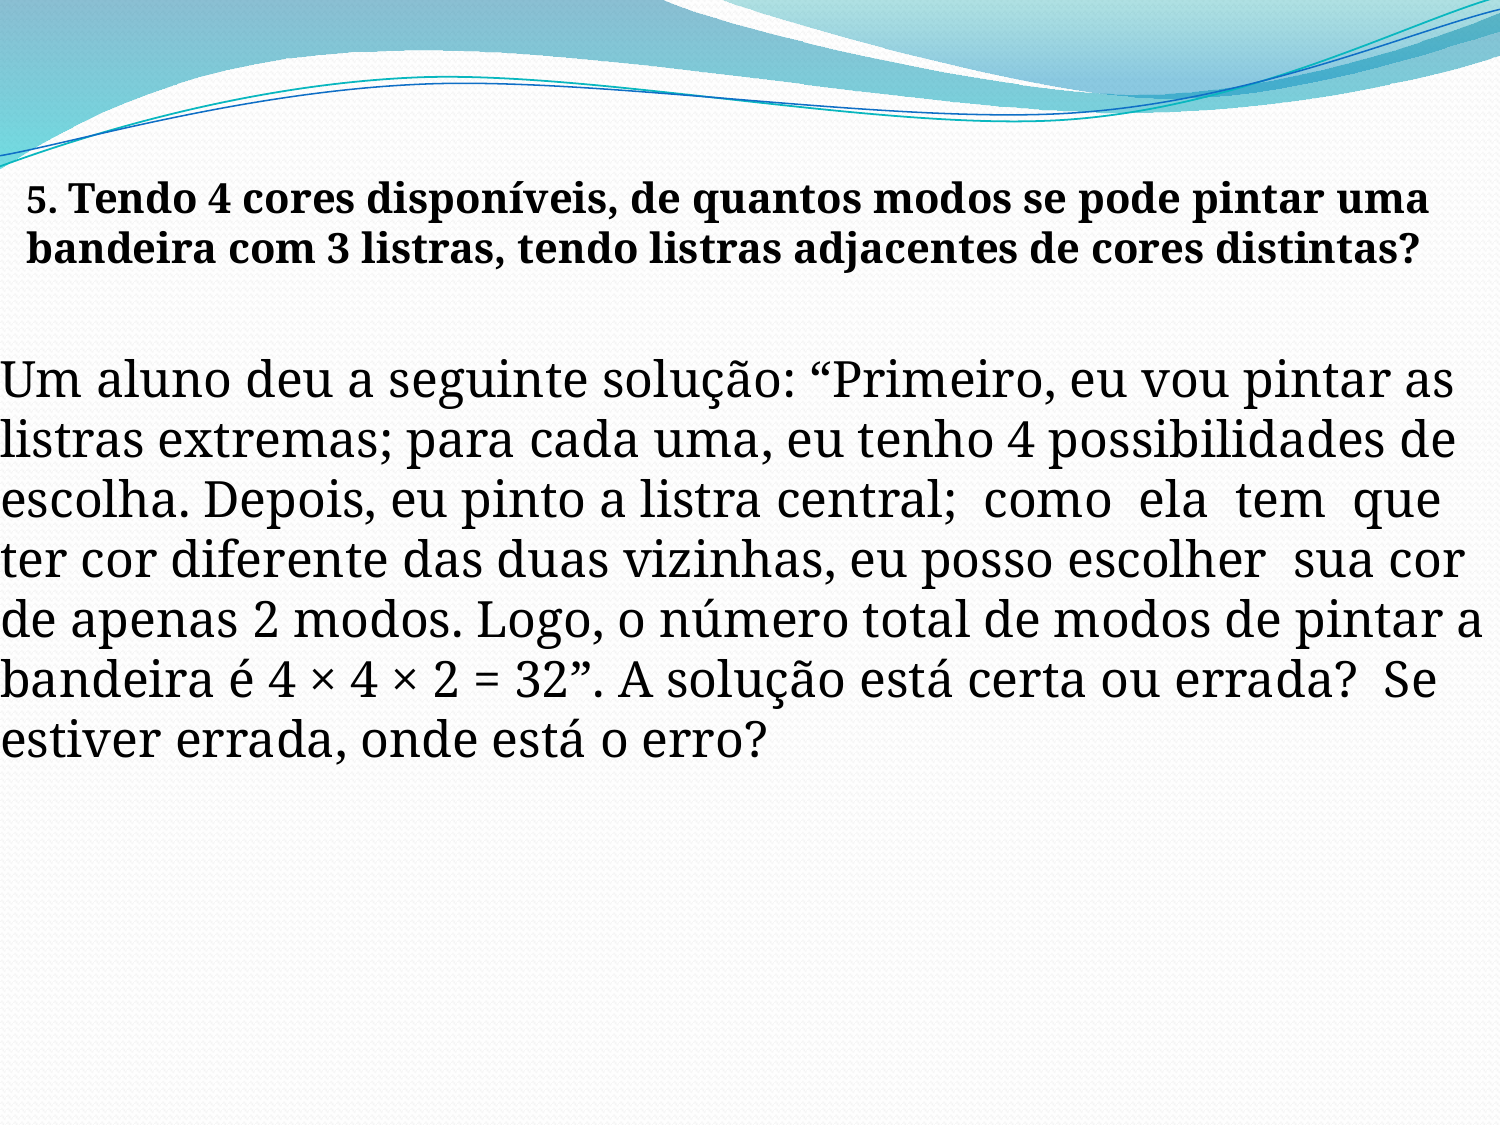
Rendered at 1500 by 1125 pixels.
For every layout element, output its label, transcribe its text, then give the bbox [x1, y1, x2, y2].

text_box 5. Tendo 4 cores disponíveis, de quantos modos se pode pintar uma bandeira com 3 listras, tendo listras adjacentes de cores distintas? [11, 163, 1445, 279]
text_box Um aluno deu a seguinte solução: “Primeiro, eu vou pintar as listras extremas; para cada uma, eu tenho 4 possibilidades de escolha. Depois, eu pinto a listra central; como ela tem que ter cor diferente das duas vizinhas, eu posso escolher sua cor de apenas 2 modos. Logo, o número total de modos de pintar a bandeira é 4 × 4 × 2 = 32”. A solução está certa ou errada? Se estiver errada, onde está o erro? [0, 339, 1500, 775]
